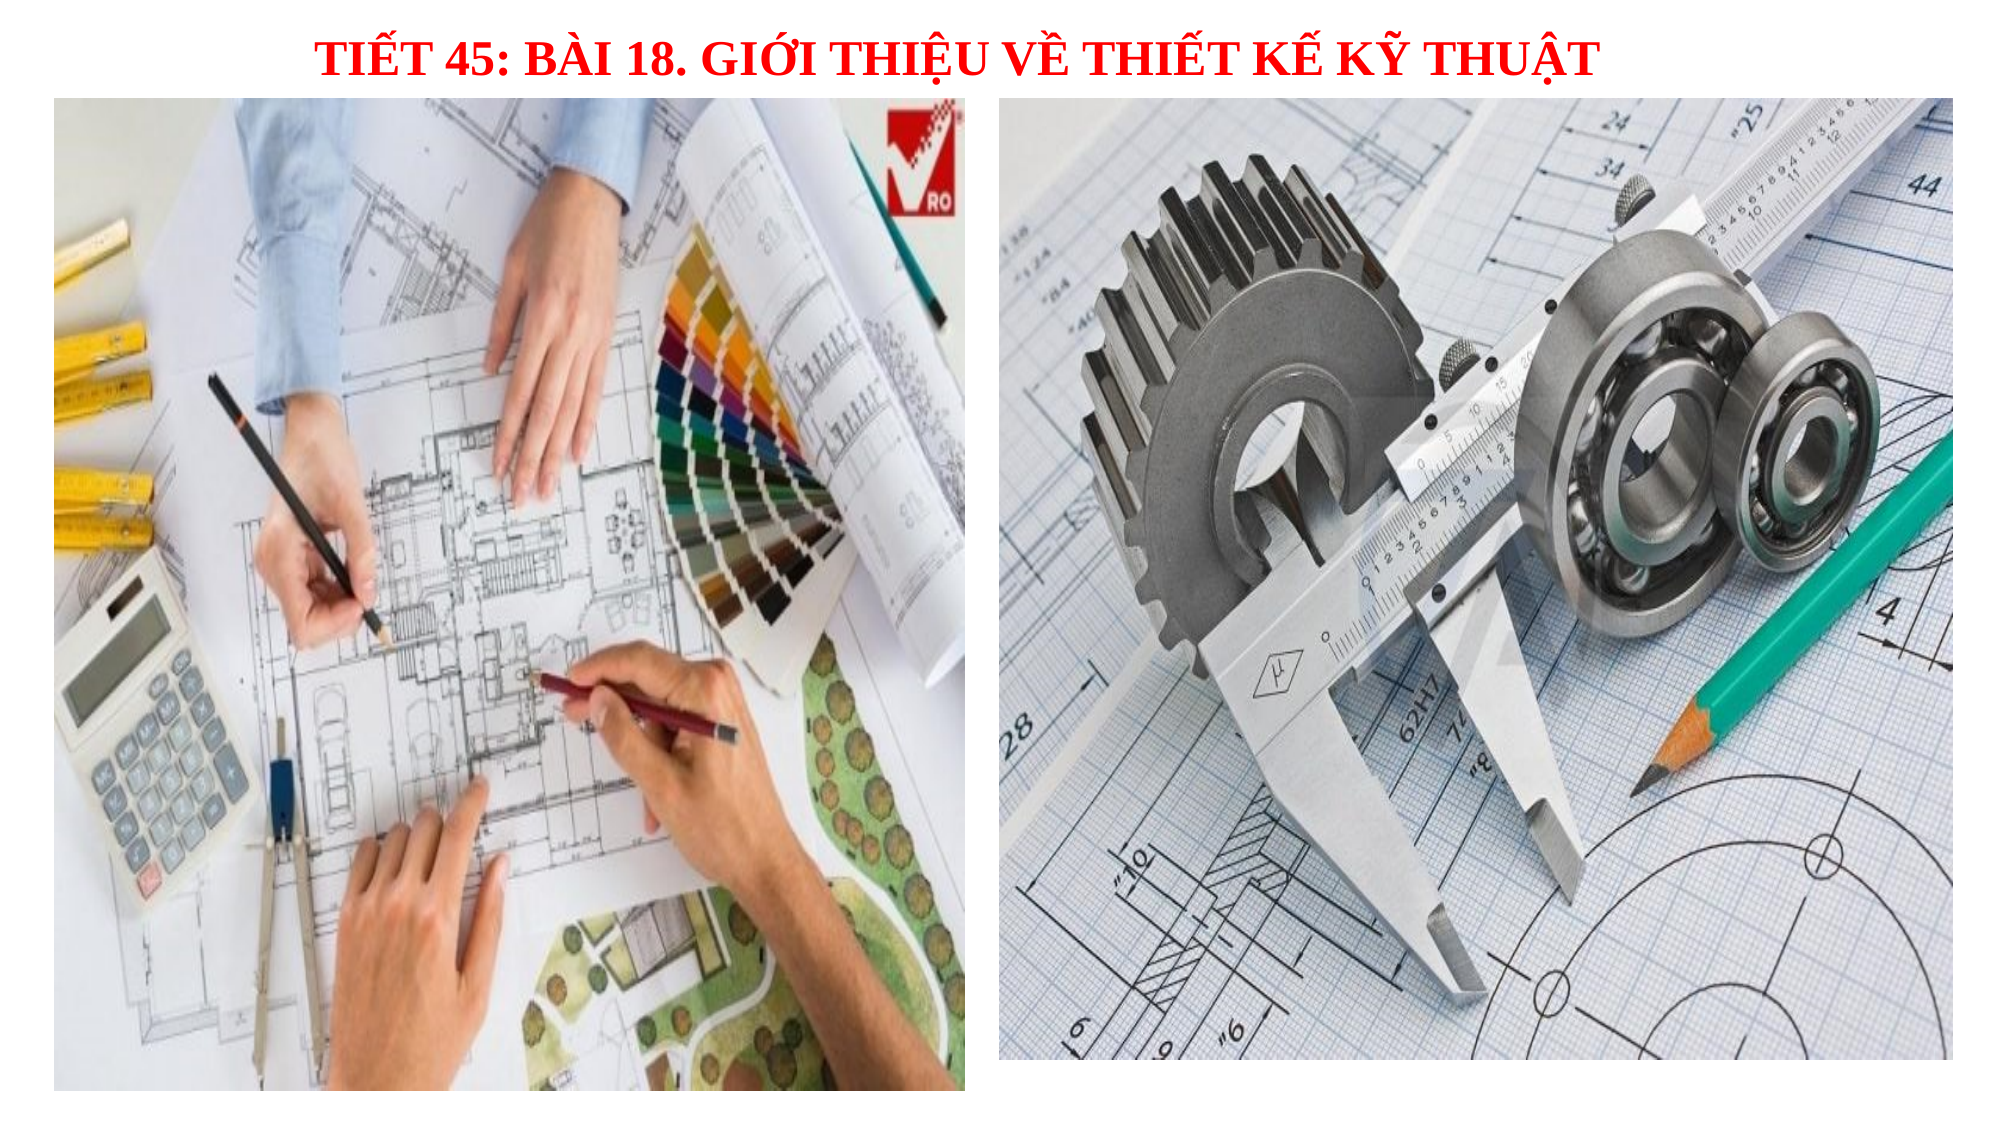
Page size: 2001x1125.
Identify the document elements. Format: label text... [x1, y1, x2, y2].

picture [999, 97, 1953, 1061]
picture [54, 98, 965, 1091]
text_box TIẾT 45: BÀI 18. GIỚI THIỆU VỀ THIẾT KẾ KỸ THUẬT [299, 17, 1701, 93]
